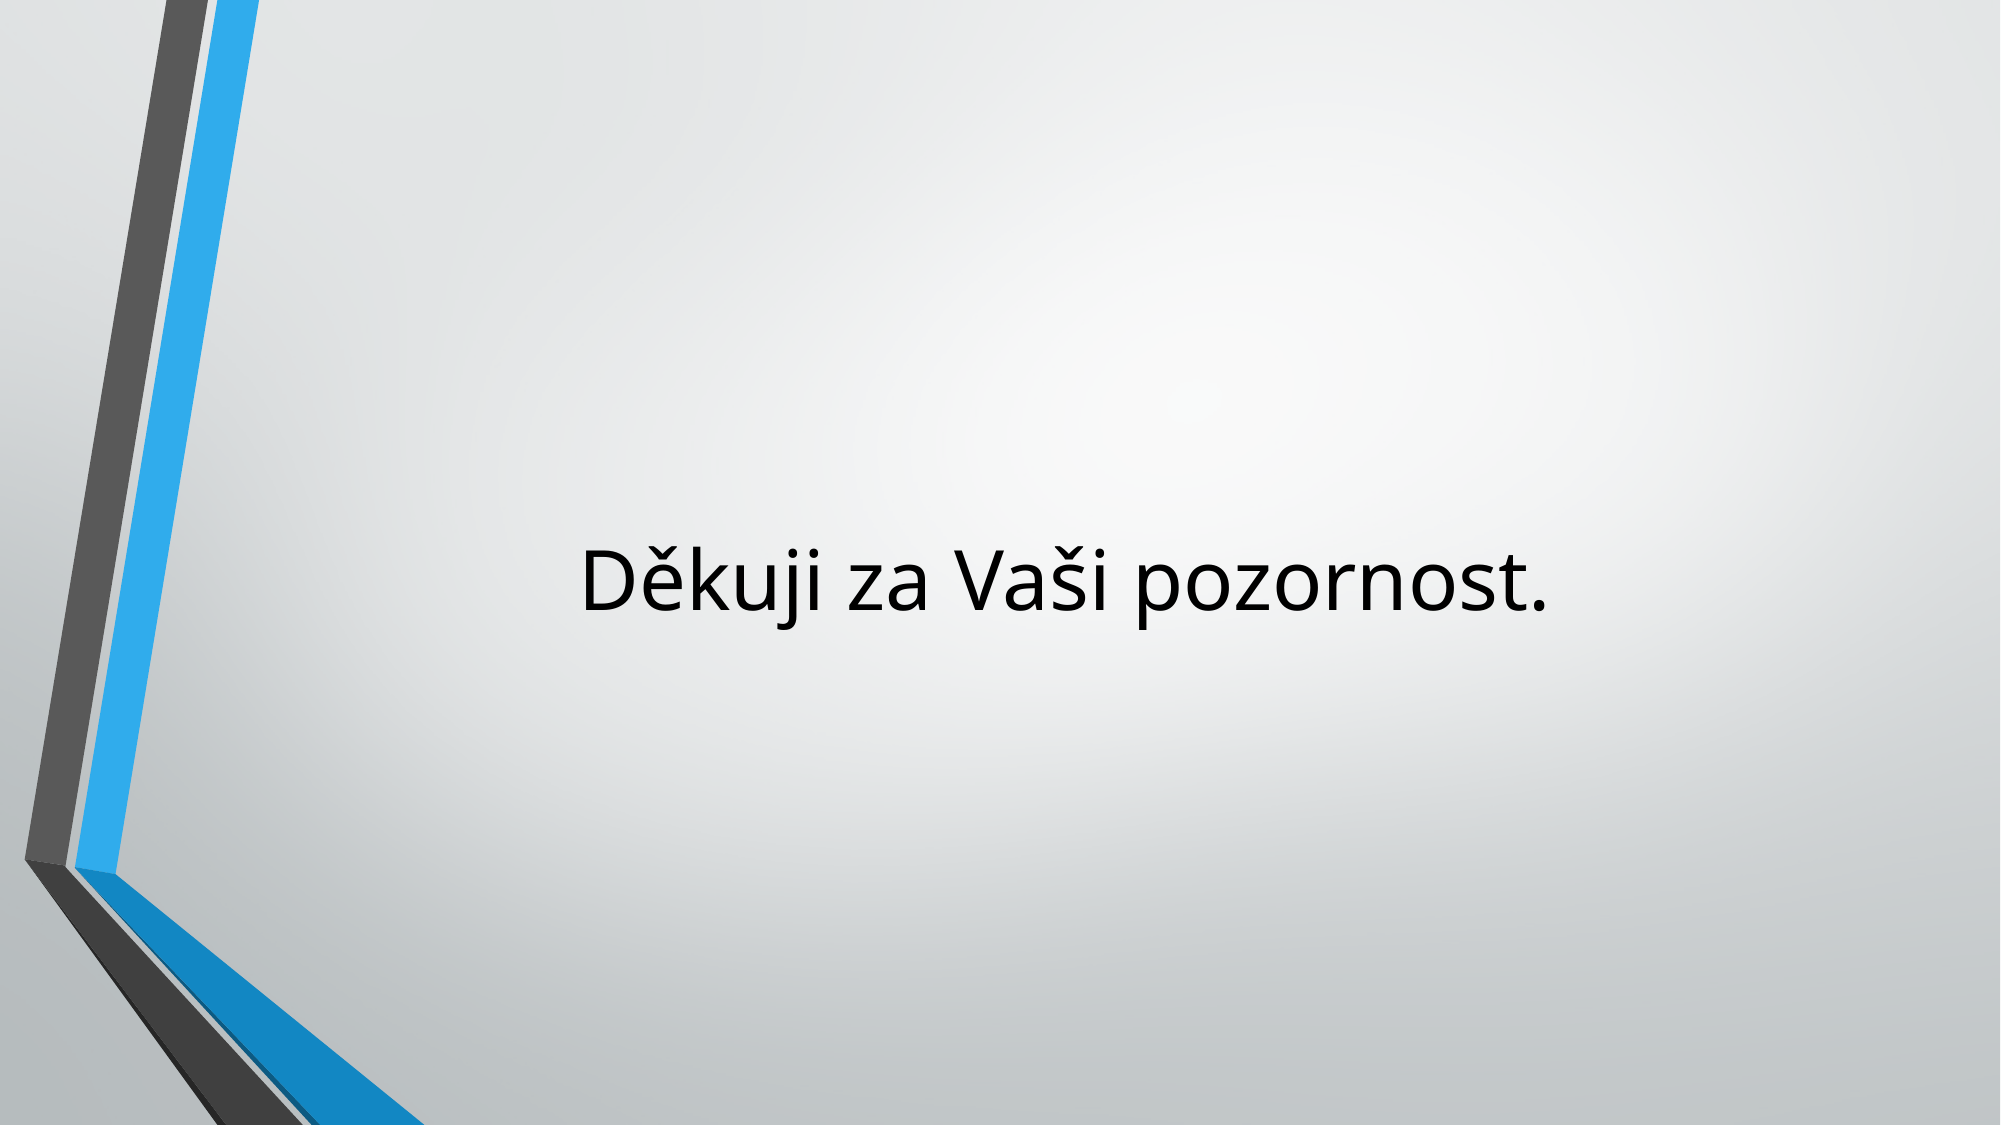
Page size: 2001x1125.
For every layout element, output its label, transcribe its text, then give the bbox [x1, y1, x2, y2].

title Děkuji za Vaši pozornost. [243, 433, 1887, 721]
